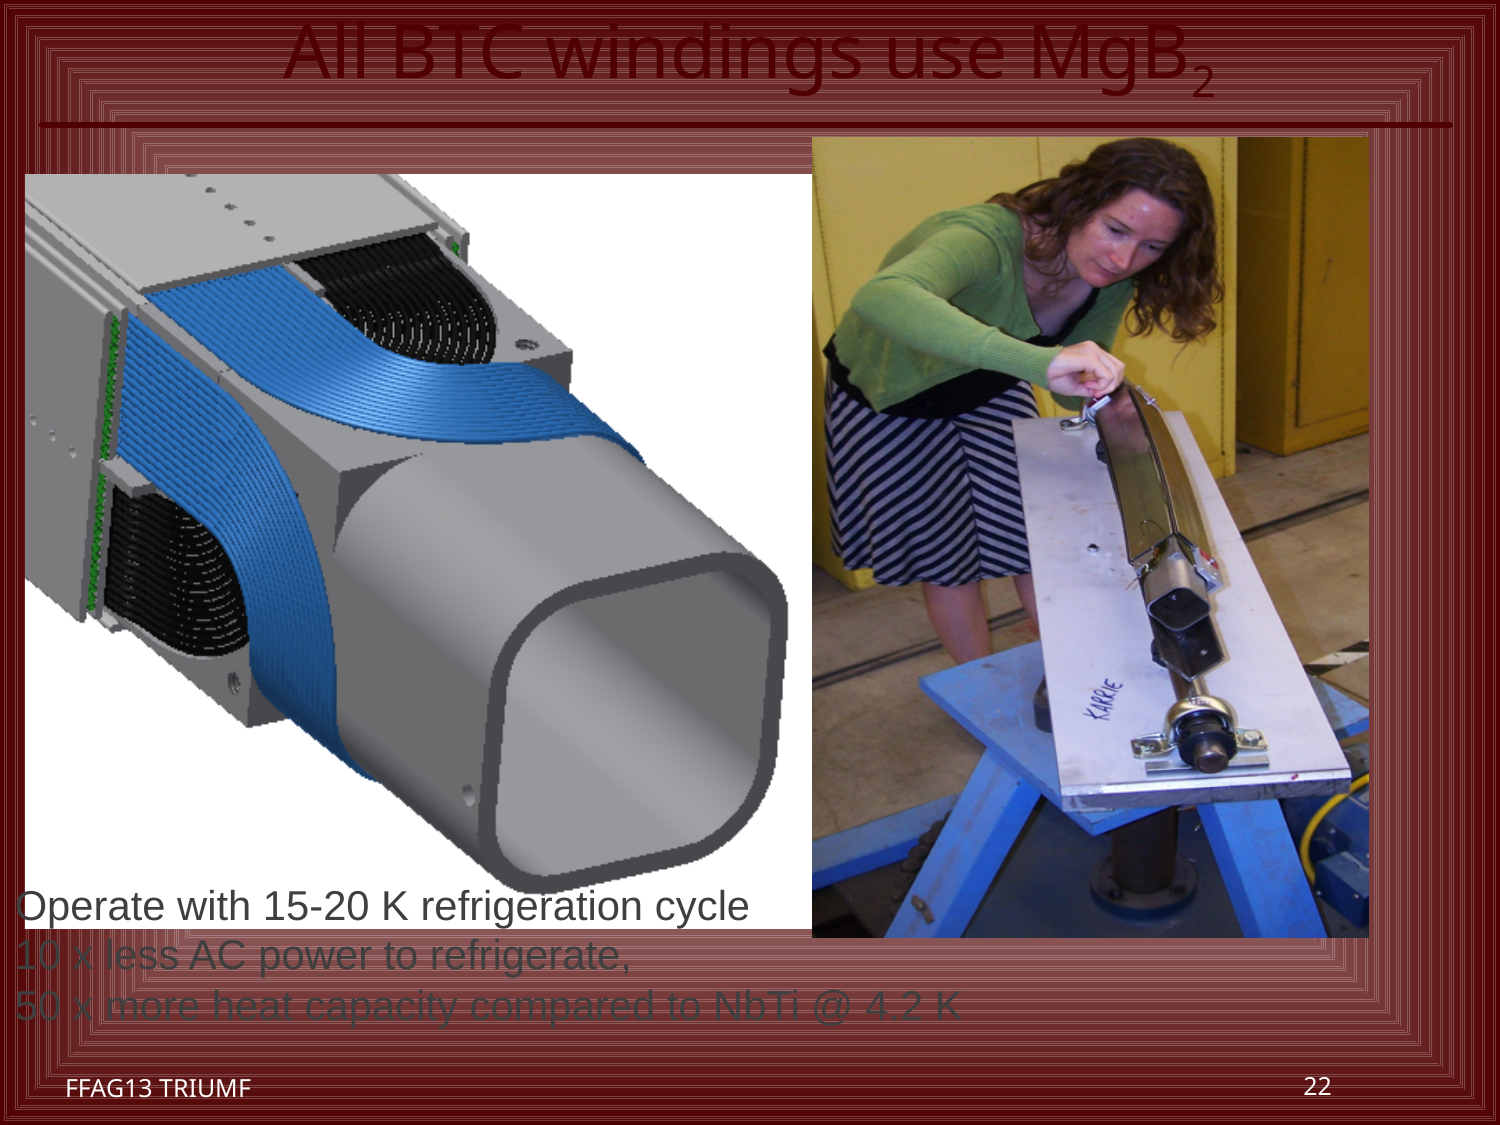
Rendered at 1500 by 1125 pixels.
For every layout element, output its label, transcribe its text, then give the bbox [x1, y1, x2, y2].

slide_number 22 [1288, 1062, 1475, 1123]
text_box Operate with 15-20 K refrigeration cycle 10 x less AC power to refrigerate, 50 x more heat capacity compared to NbTi @ 4.2 K [0, 870, 1188, 1036]
title All BTC windings use MgB2 [0, 0, 1500, 150]
picture [24, 137, 1369, 938]
footer FFAG13 TRIUMF [50, 1065, 887, 1125]
